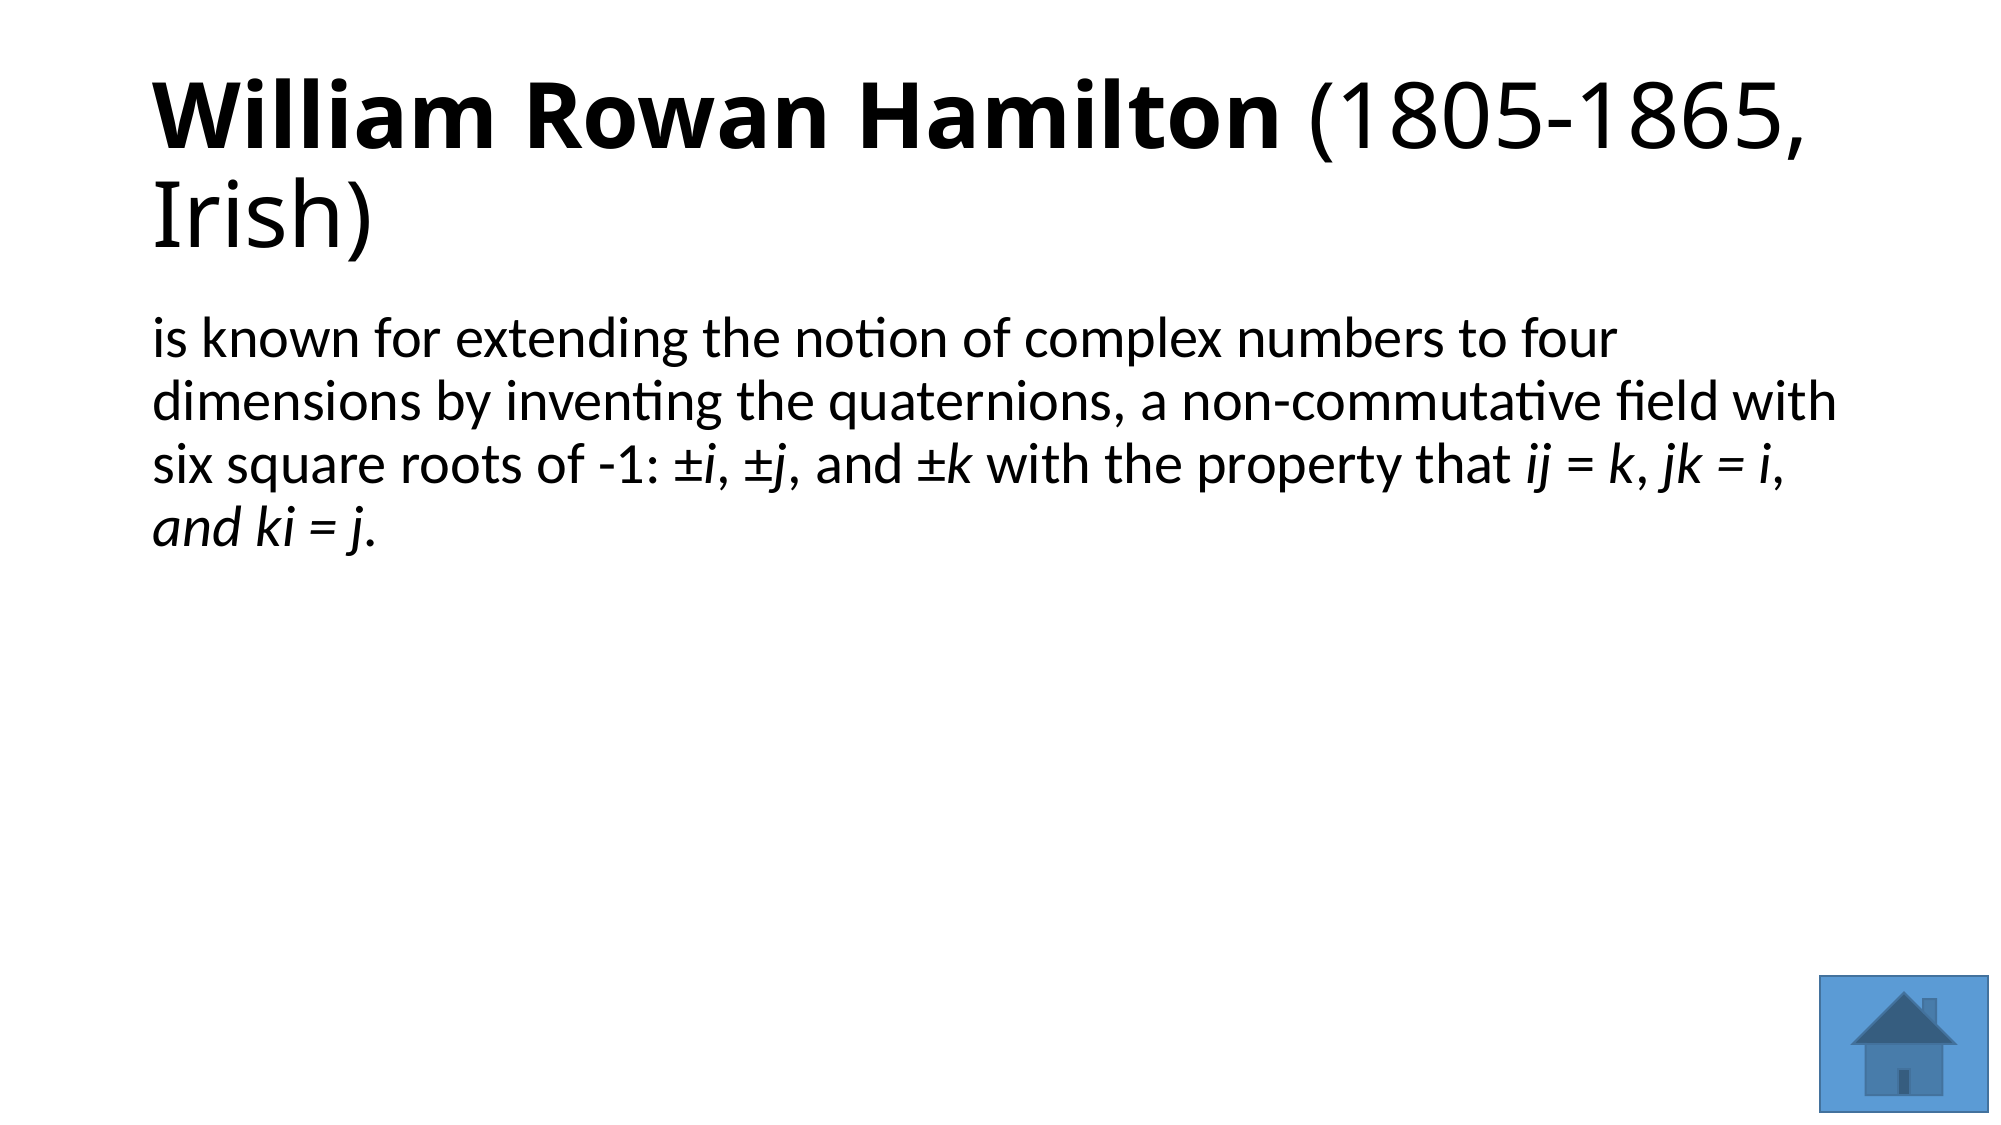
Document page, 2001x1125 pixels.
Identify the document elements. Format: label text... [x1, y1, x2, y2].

list is known for extending the notion of complex numbers to four dimensions by inventing the quaternions, a non-commutative field with six square roots of -1: ±i, ±j, and ±k with the property that ij = k, jk = i, and ki = j. [137, 299, 1863, 1014]
text_box [1819, 975, 1989, 1113]
title William Rowan Hamilton (1805-1865, Irish) [137, 59, 1863, 278]
